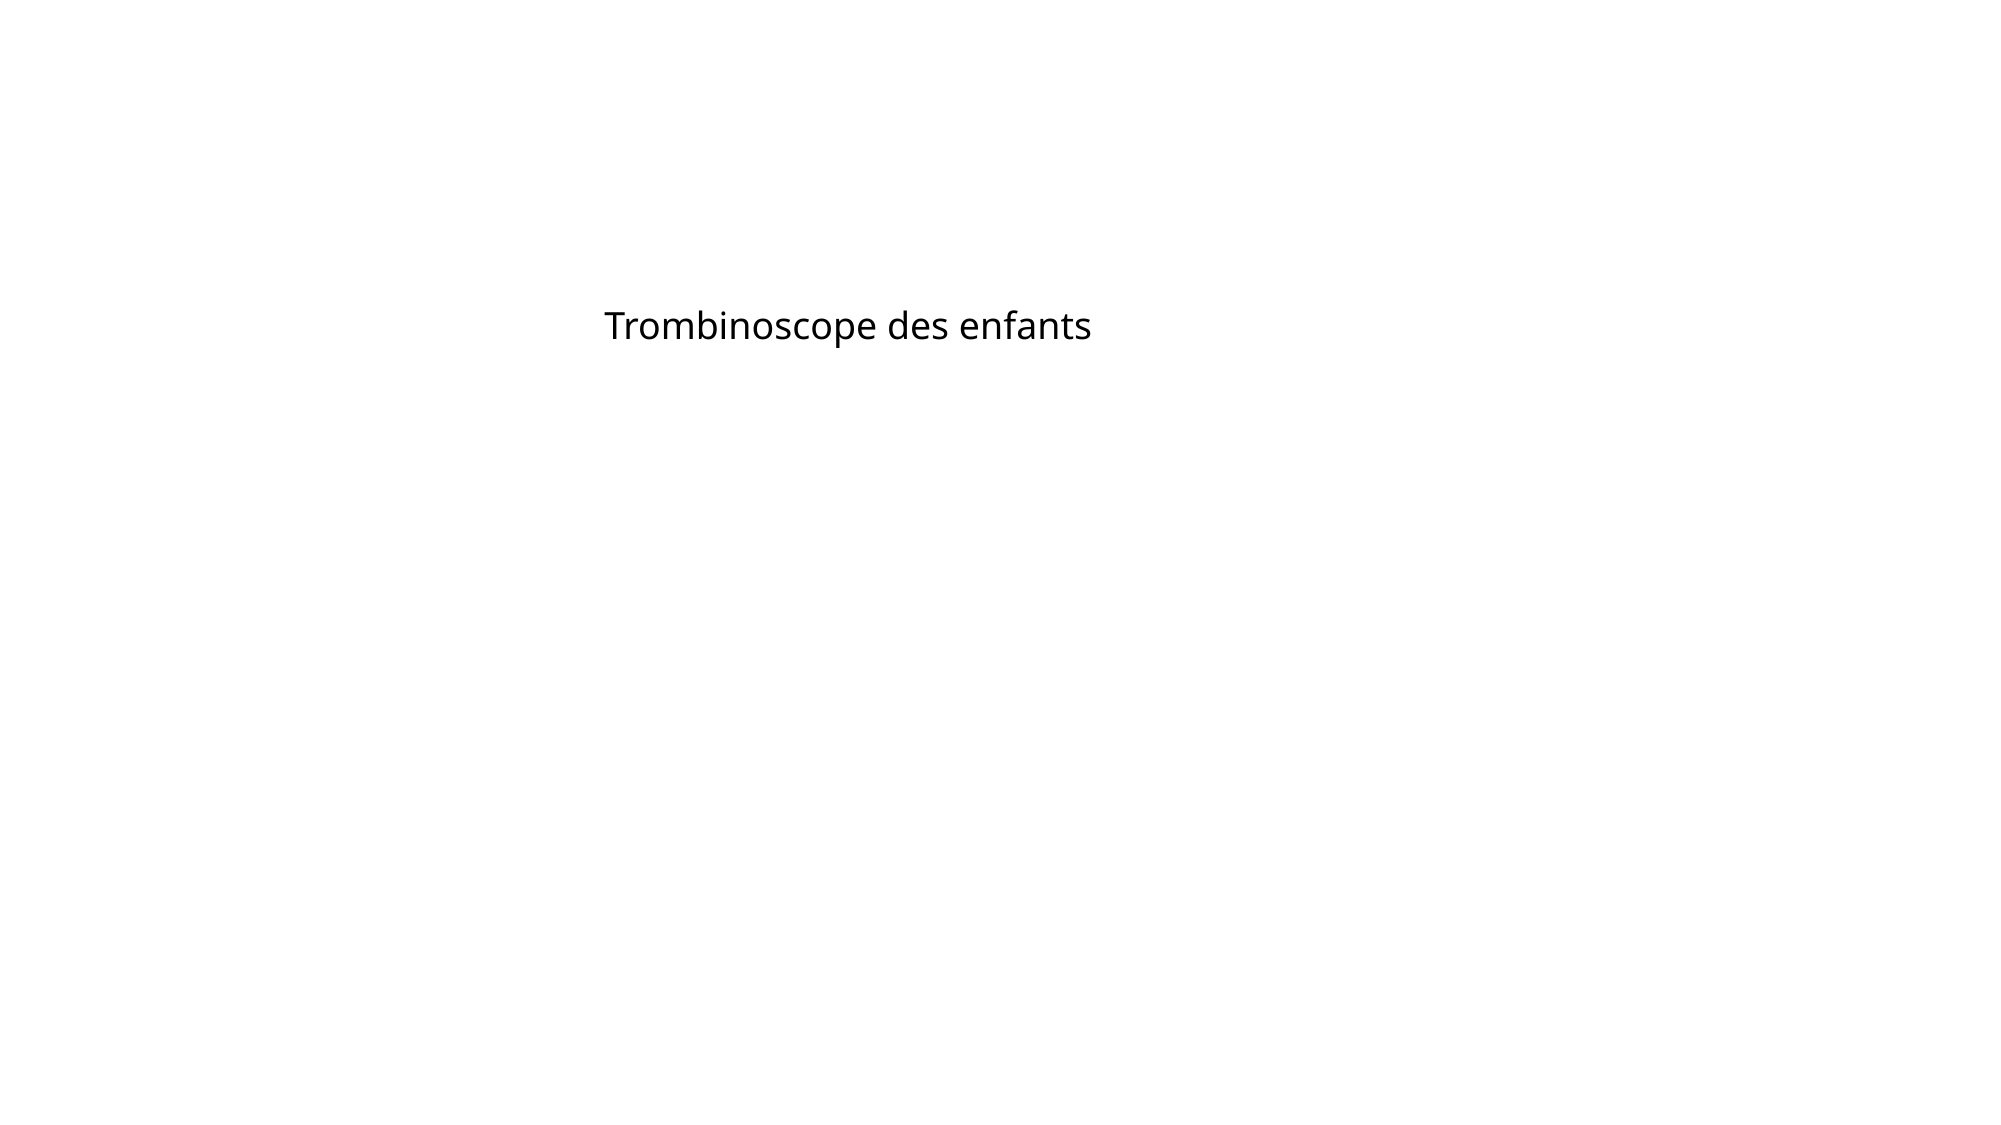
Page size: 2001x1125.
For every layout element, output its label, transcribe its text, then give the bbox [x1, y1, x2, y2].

text_box Trombinoscope des enfants [589, 294, 1395, 400]
